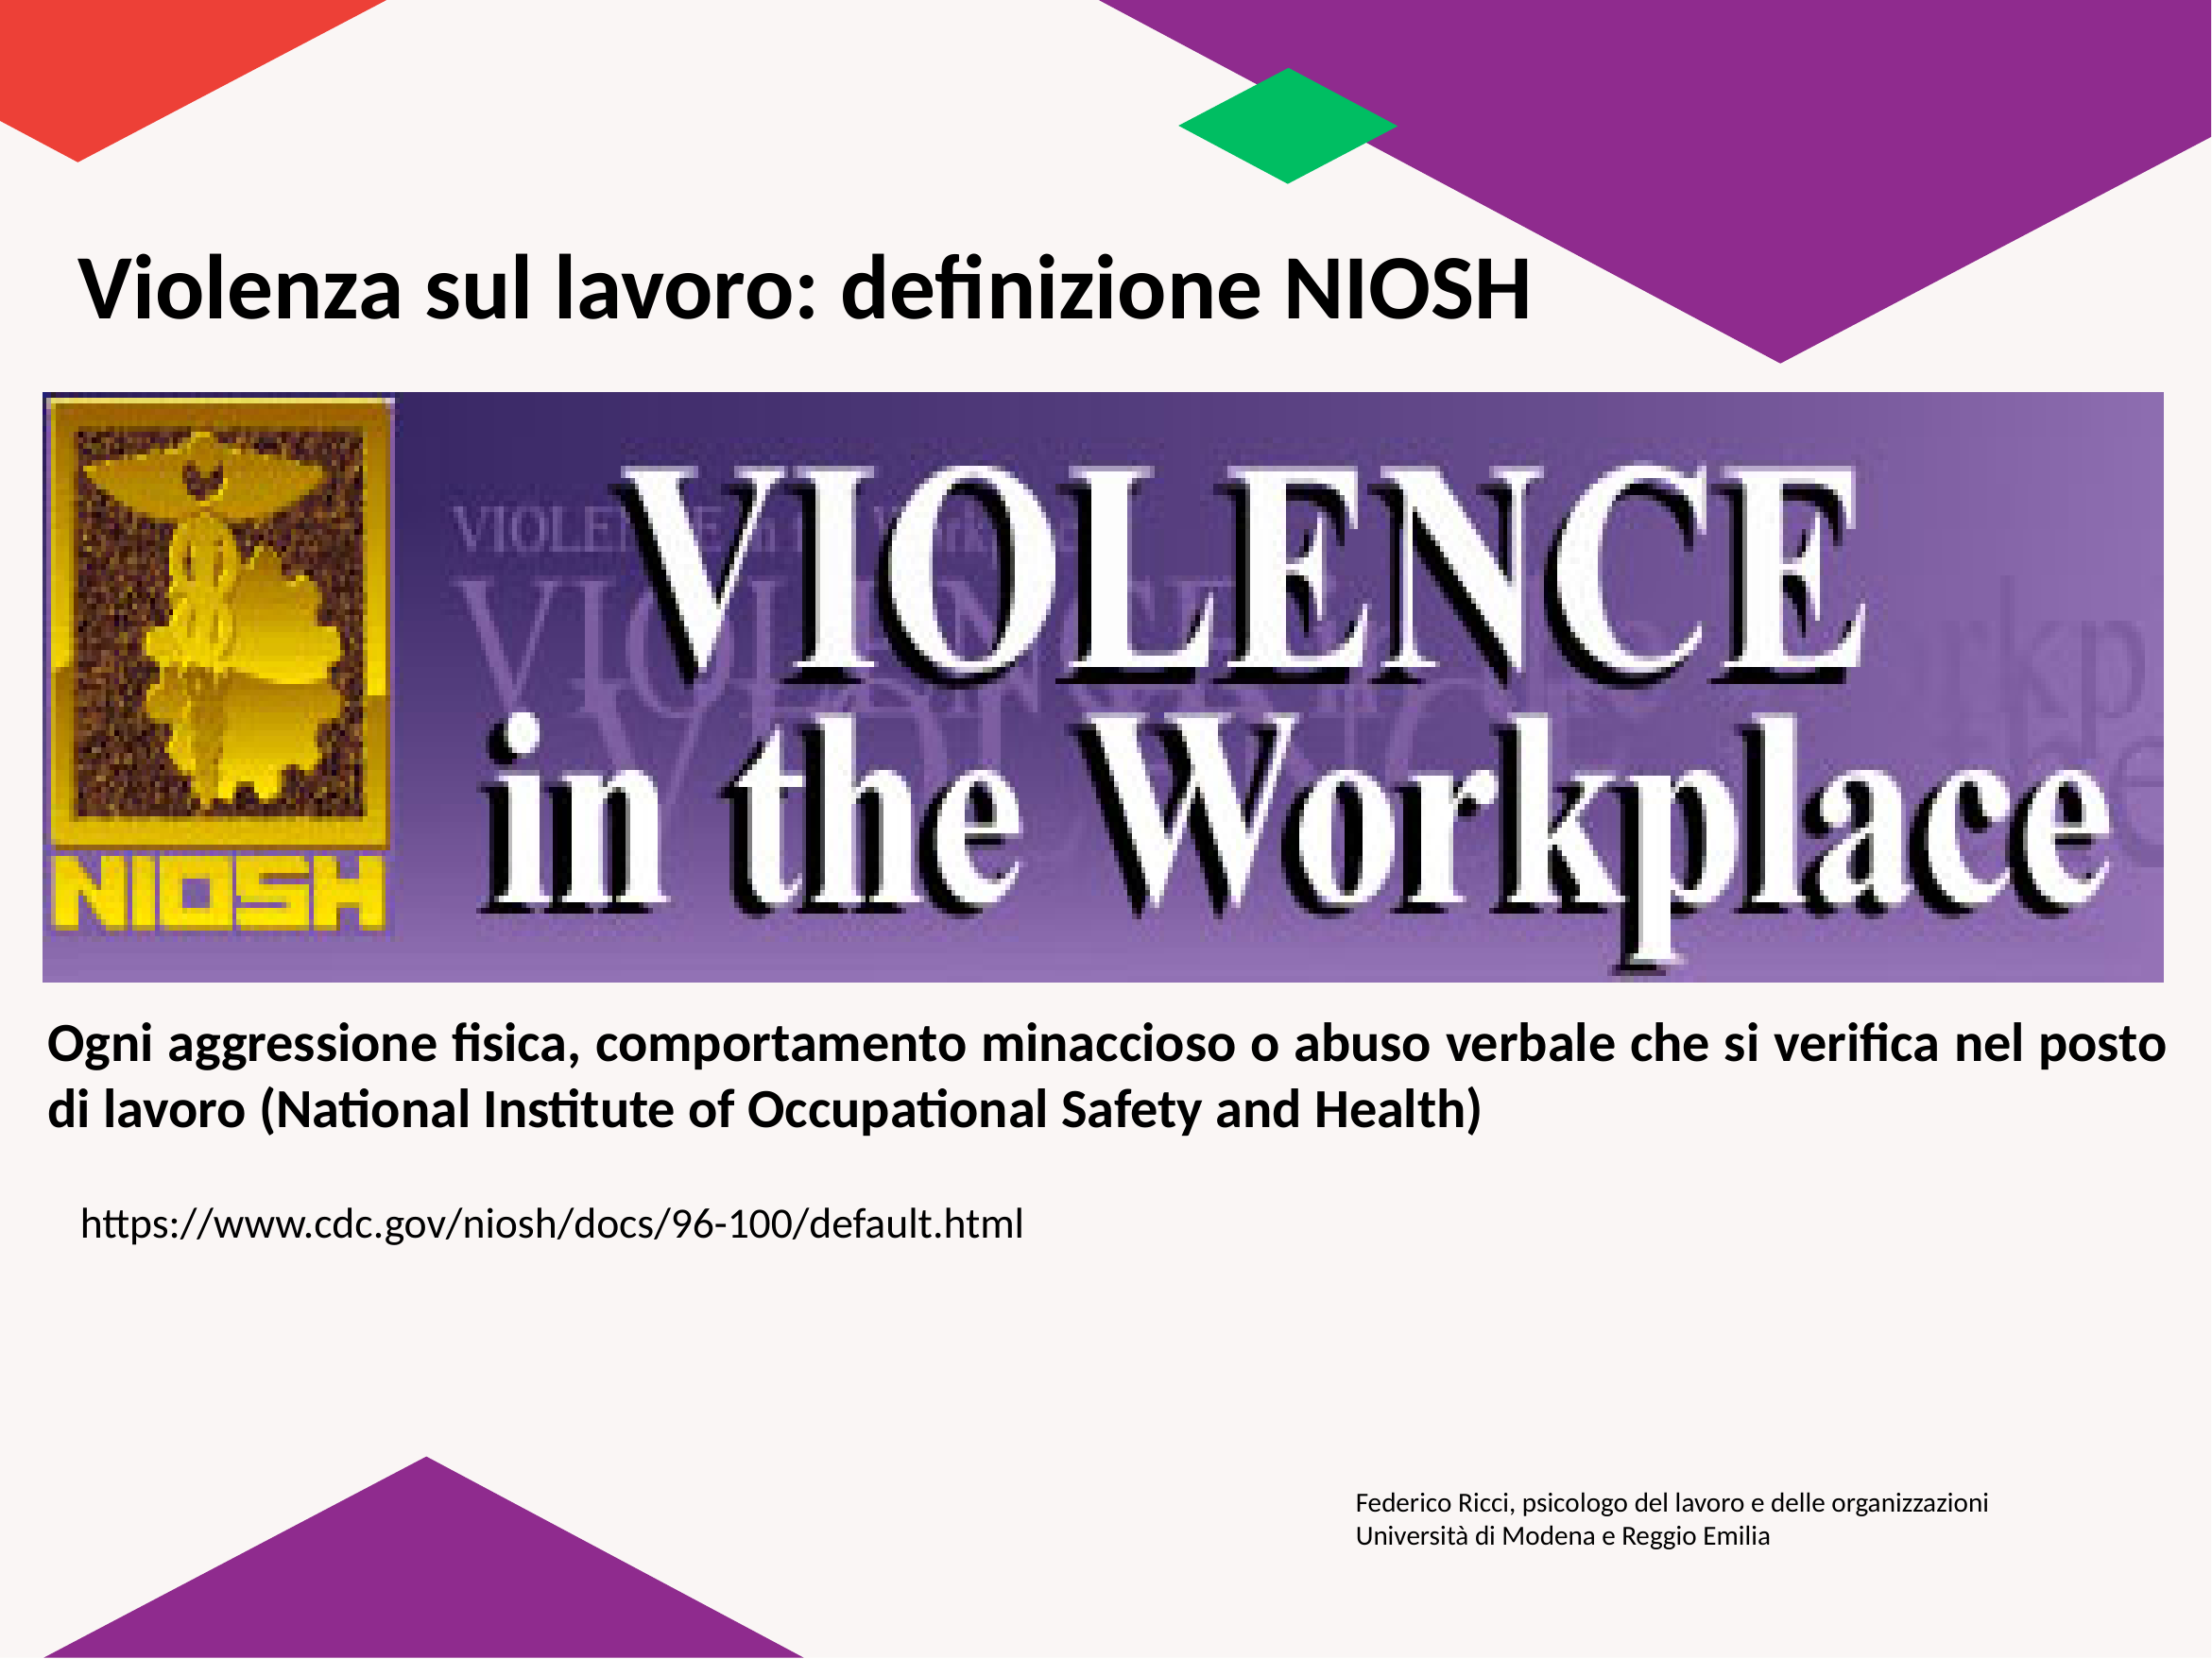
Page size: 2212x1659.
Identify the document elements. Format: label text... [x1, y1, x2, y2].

text_box https://www.cdc.gov/niosh/docs/96-100/default.html [58, 1148, 1130, 1294]
text_box Ogni aggressione fisica, comportamento minaccioso o abuso verbale che si verifica nel posto di lavoro (National Institute of Occupational Safety and Health) [47, 1006, 2169, 1139]
picture [43, 391, 2165, 983]
title Violenza sul lavoro: definizione NIOSH [77, 227, 1567, 356]
text_box Federico Ricci, psicologo del lavoro e delle organizzazioni Università di Modena e Reggio Emilia [1342, 1477, 2169, 1591]
